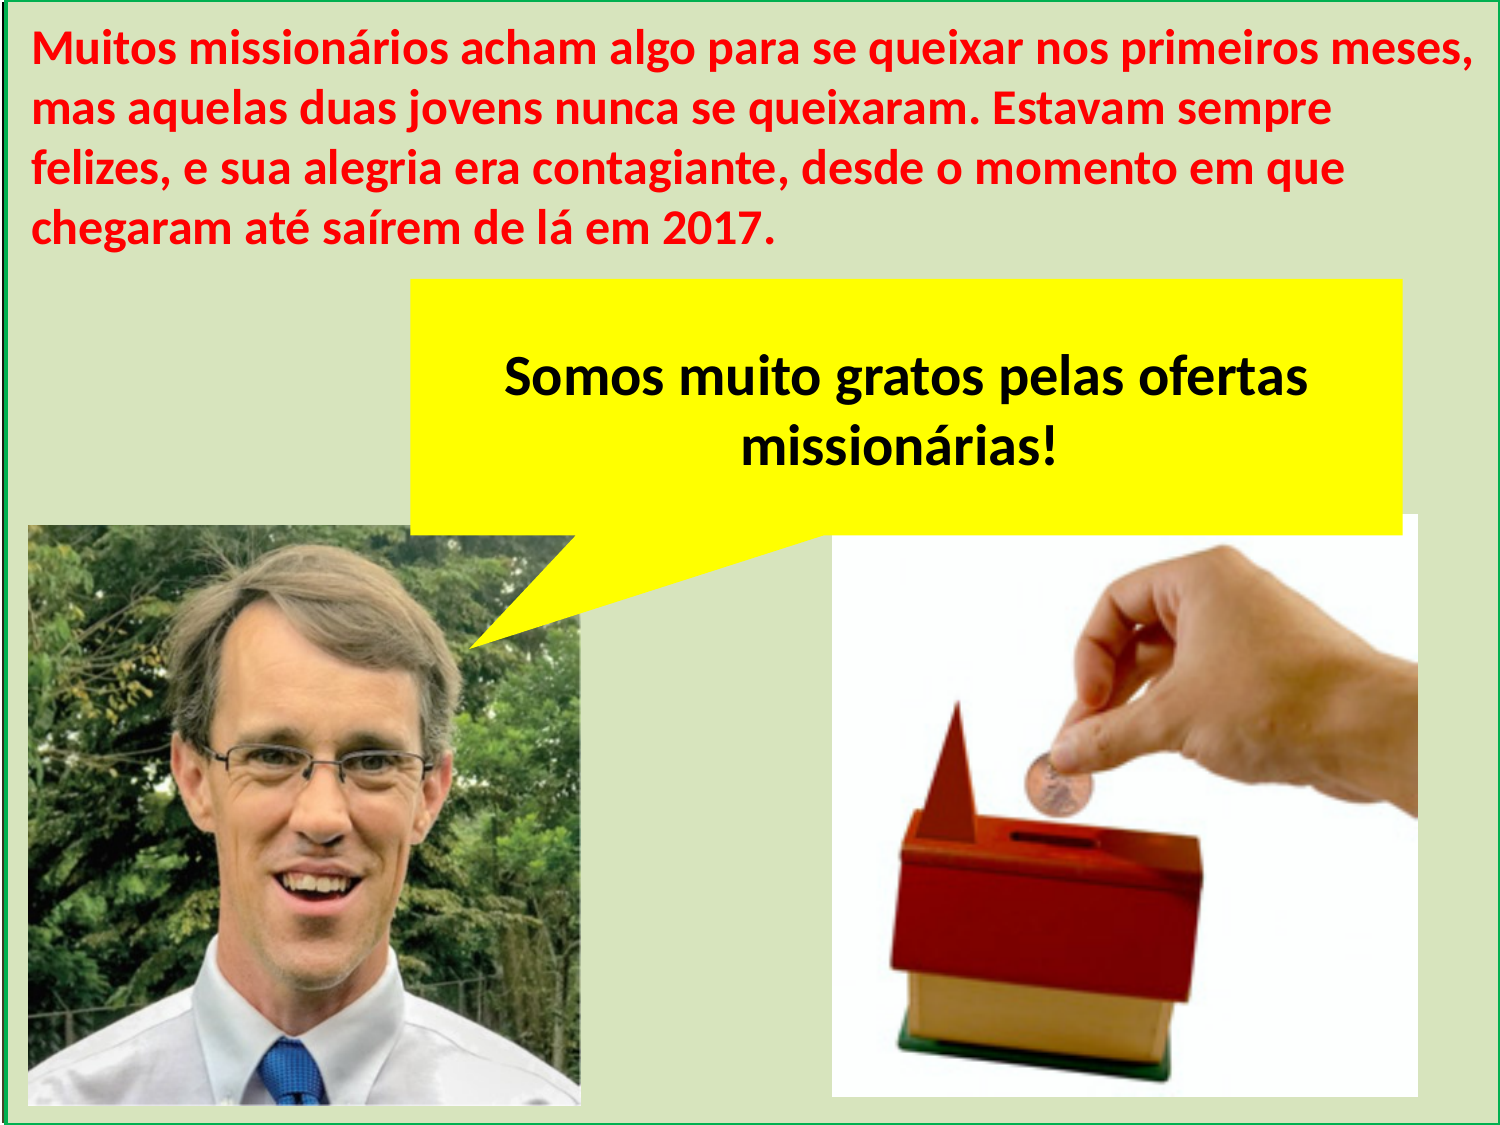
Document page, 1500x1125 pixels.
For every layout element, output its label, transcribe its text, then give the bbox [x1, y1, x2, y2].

text_box Muitos missionários acham algo para se queixar nos primeiros meses, mas aquelas duas jovens nunca se queixaram. Estavam sempre felizes, e sua alegria era contagiante, desde o momento em que chegaram até saírem de lá em 2017. [16, 7, 1500, 322]
picture [28, 525, 581, 1107]
picture [832, 514, 1419, 1097]
text_box Somos muito gratos pelas ofertas missionárias! [408, 276, 1405, 615]
